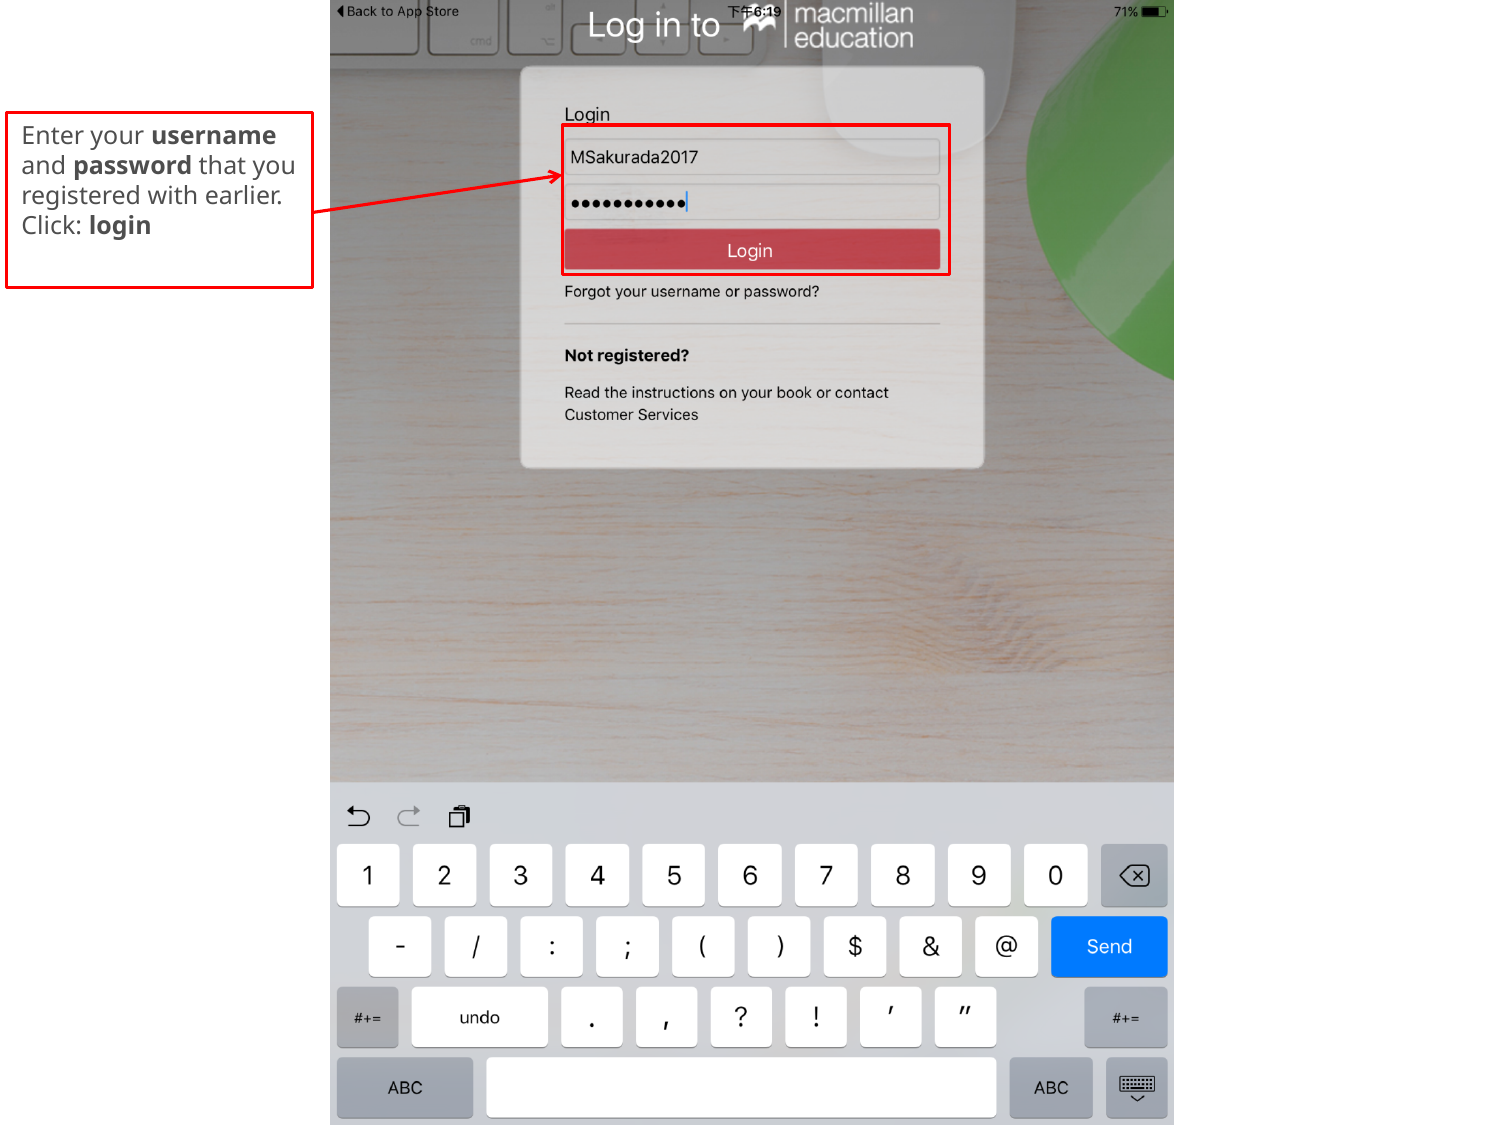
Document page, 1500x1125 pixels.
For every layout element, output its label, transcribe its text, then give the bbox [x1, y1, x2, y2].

text_box Enter your username and password that you registered with earlier. Click: login [5, 110, 315, 290]
picture [329, 0, 1174, 1125]
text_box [312, 174, 563, 213]
